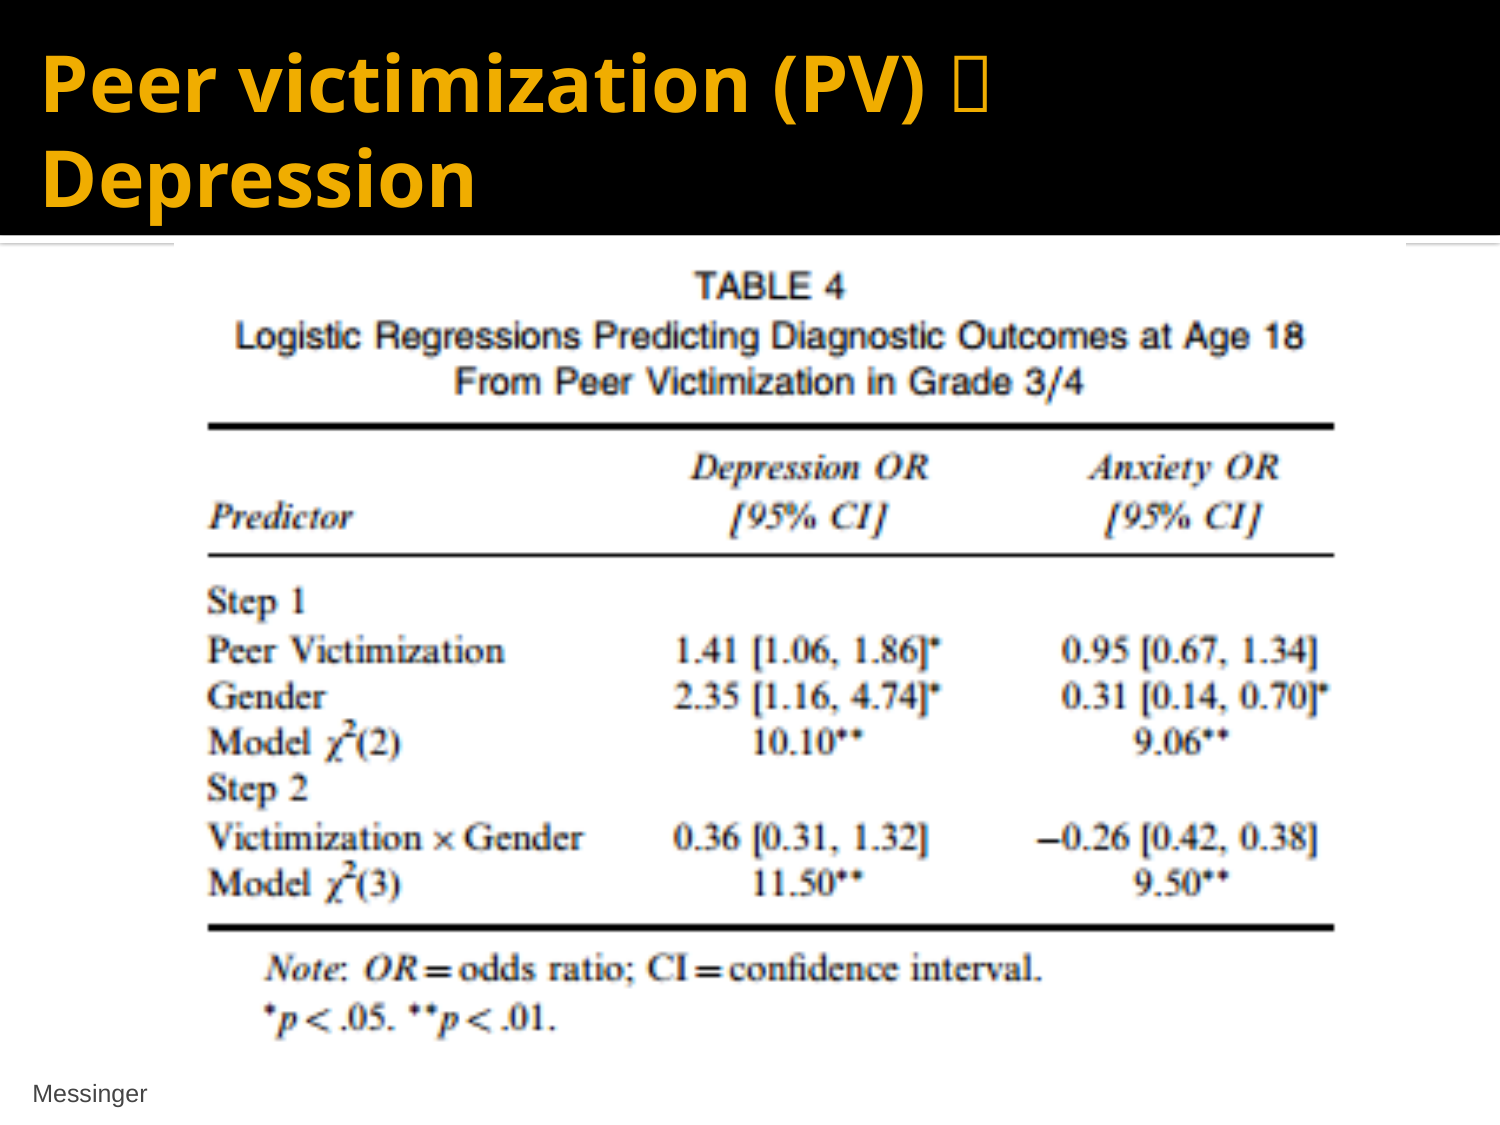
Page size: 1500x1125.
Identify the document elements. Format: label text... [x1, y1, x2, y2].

picture [174, 237, 1406, 1063]
title Peer victimization (PV)  Depression [24, 25, 1425, 231]
footer Messinger [24, 1062, 355, 1108]
